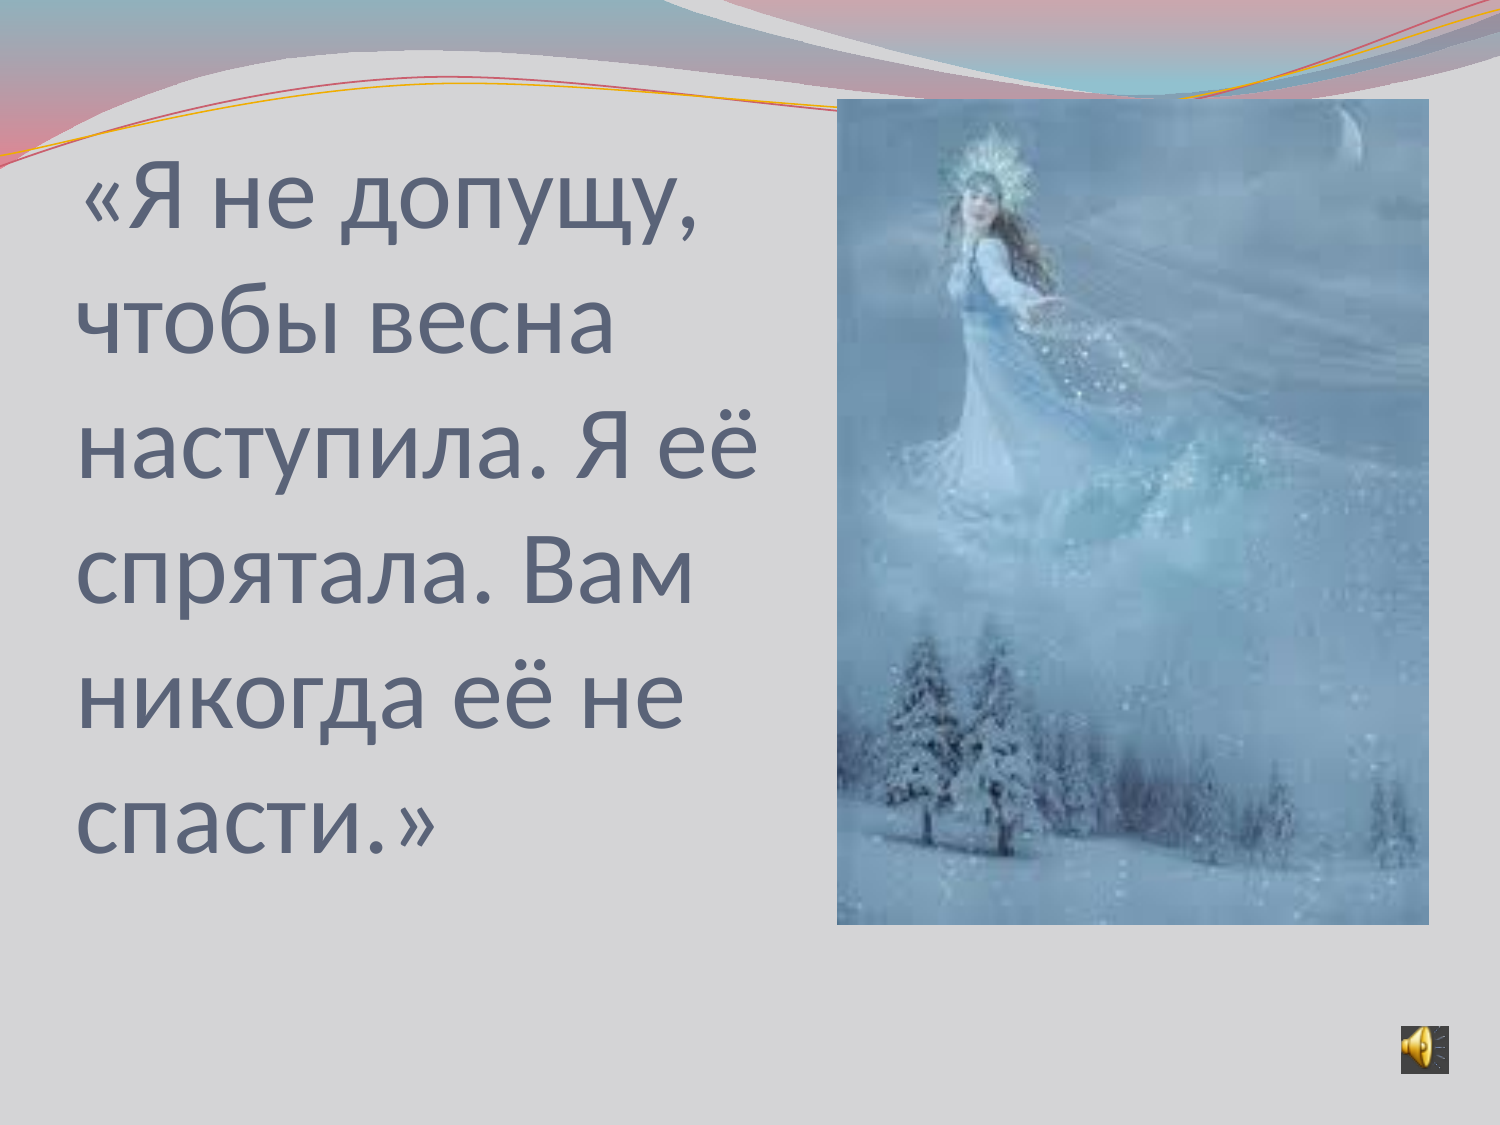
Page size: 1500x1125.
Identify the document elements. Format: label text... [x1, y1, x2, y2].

title «Я не допущу, чтобы весна наступила. Я её спрятала. Вам никогда её не спасти.» [75, 99, 837, 875]
picture [837, 99, 1429, 926]
picture [1399, 1024, 1451, 1076]
